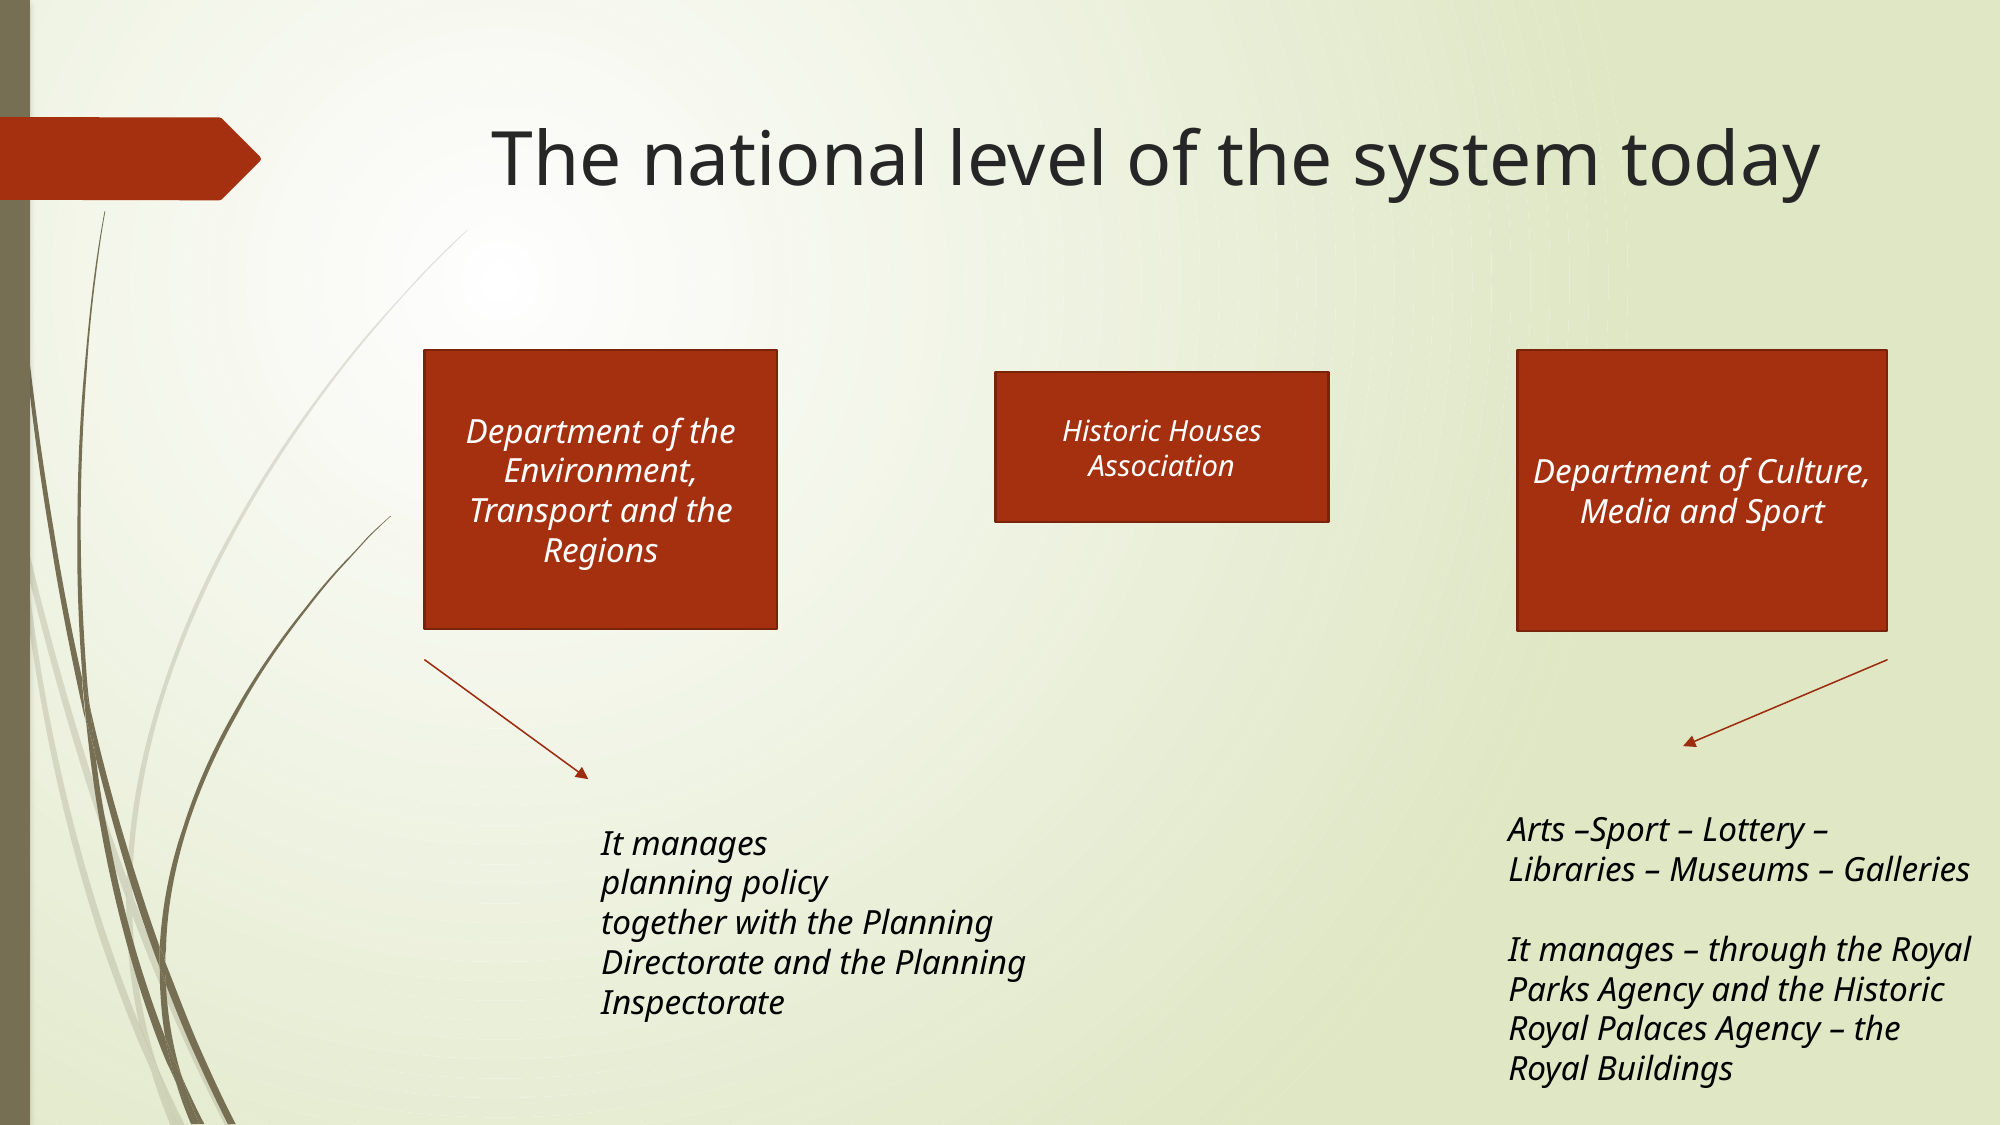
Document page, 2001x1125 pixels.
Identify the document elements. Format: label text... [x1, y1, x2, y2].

text_box Department of Culture, Media and Sport [1516, 349, 1888, 632]
text_box Arts –Sport – Lottery – Libraries – Museums – Galleries It manages – through the Royal Parks Agency and the Historic Royal Palaces Agency – the Royal Buildings [1493, 800, 1996, 1095]
text_box Department of the Environment, Transport and the Regions [423, 349, 778, 630]
title The national level of the system today [425, 102, 1888, 313]
text_box Historic Houses Association [994, 371, 1330, 523]
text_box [1682, 659, 1888, 747]
text_box It manages planning policy together with the Planning Directorate and the Planning Inspectorate [586, 814, 1042, 1029]
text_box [424, 659, 589, 780]
